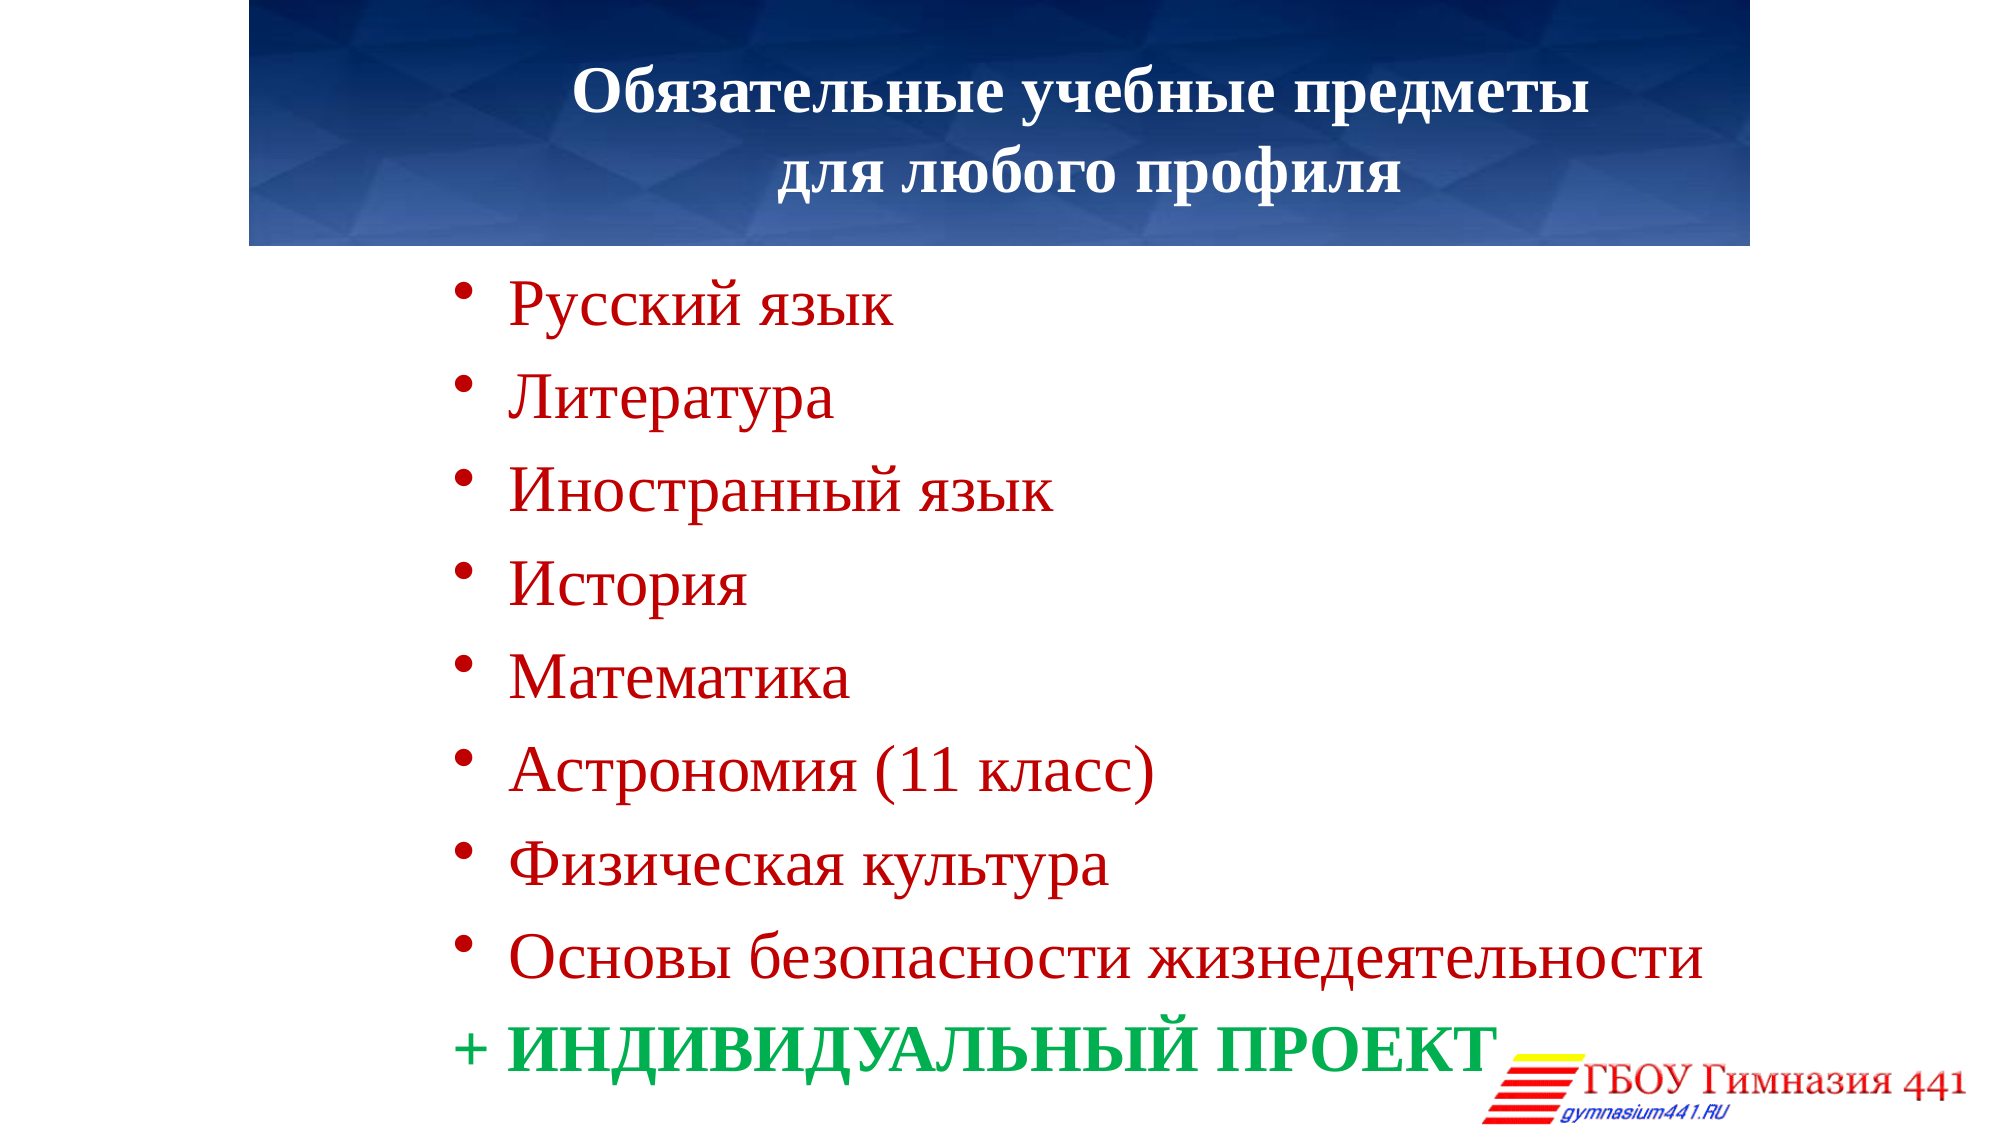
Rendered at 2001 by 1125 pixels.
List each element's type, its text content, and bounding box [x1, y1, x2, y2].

picture [1481, 1054, 1966, 1125]
list Русский язык Литература Иностранный язык История Математика Астрономия (11 класс) Физическая культура Основы безопасности жизнедеятельности + ИНДИВИДУАЛЬНЫЙ ПРОЕКТ [437, 251, 1885, 1125]
picture [249, 0, 1751, 247]
